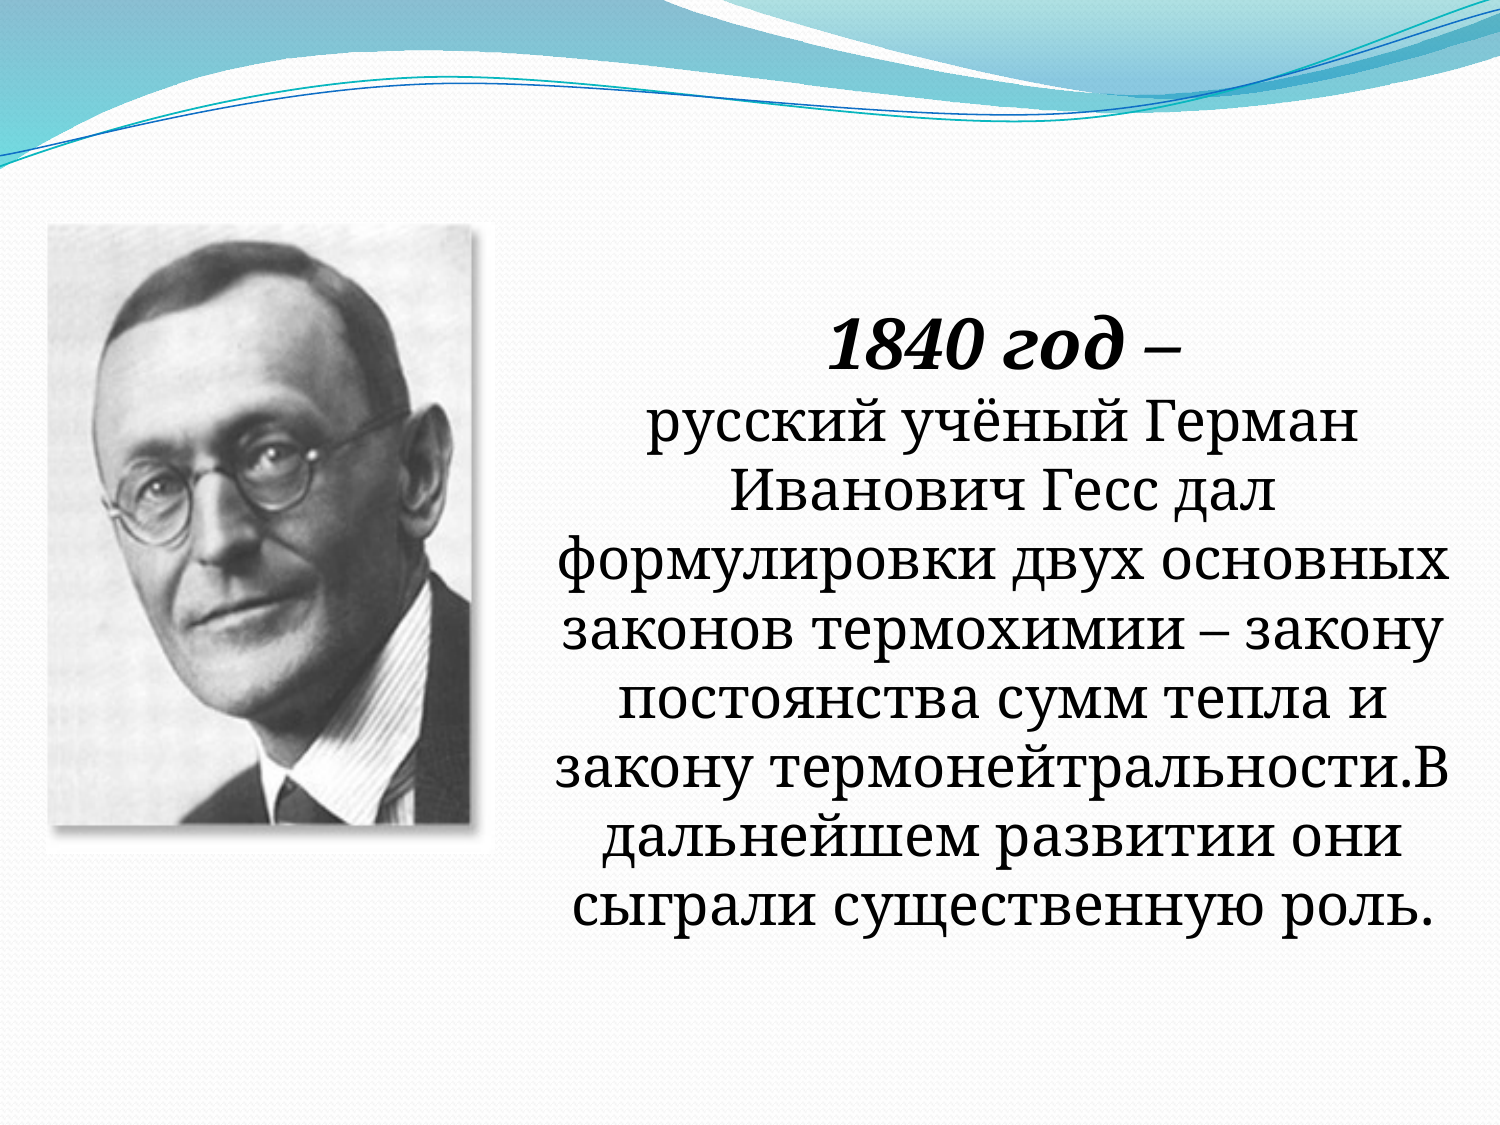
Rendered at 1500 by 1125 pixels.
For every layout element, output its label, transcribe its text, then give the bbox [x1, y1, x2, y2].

title 1840 год – русский учёный Герман Иванович Гесс дал формулировки двух основных законов термохимии – закону постоянства сумм тепла и закону термонейтральности.В дальнейшем развитии они сыграли существенную роль. [539, 187, 1468, 938]
picture [46, 222, 495, 855]
